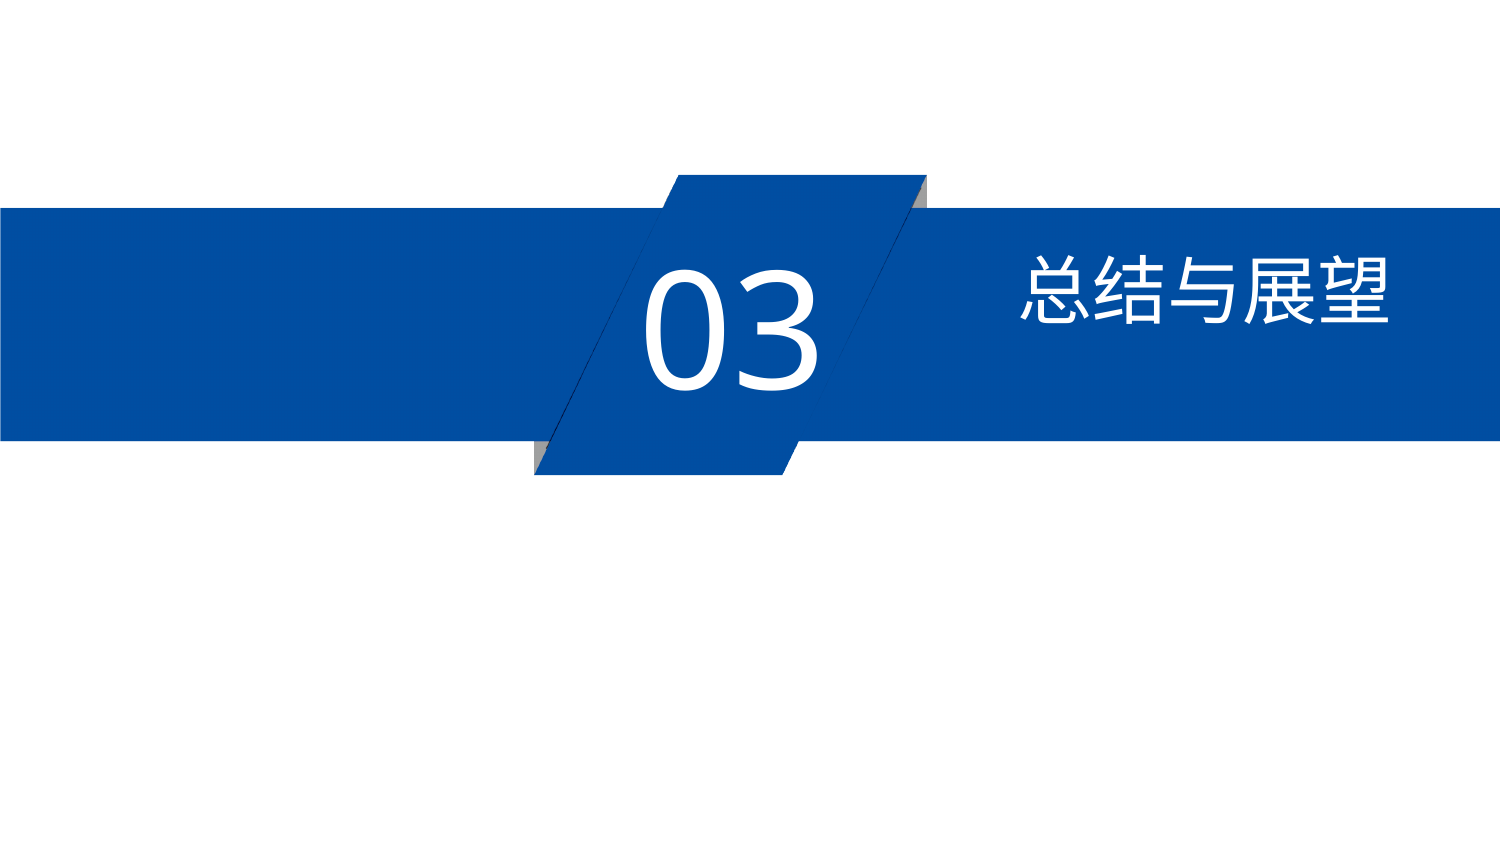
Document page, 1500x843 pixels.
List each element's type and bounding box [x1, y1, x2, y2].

picture [0, 123, 1500, 513]
